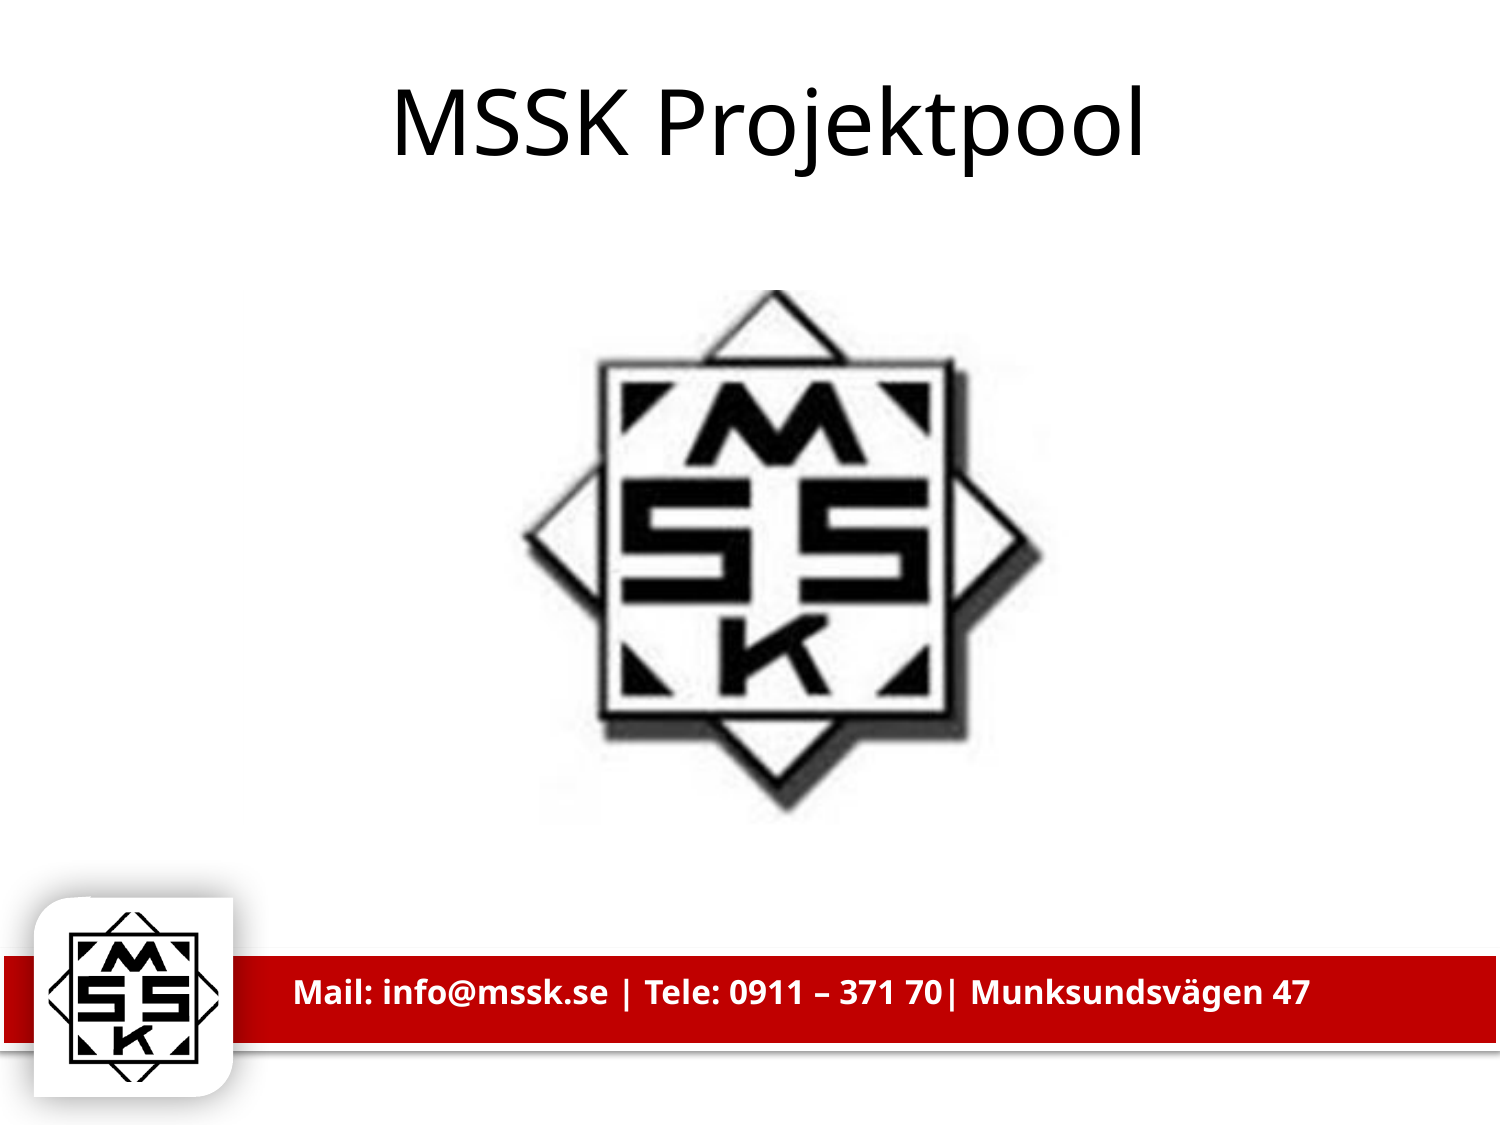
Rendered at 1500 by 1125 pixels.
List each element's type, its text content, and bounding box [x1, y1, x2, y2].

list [241, 290, 1297, 826]
picture [49, 913, 218, 1082]
title MSSK Projektpool [100, 37, 1438, 200]
